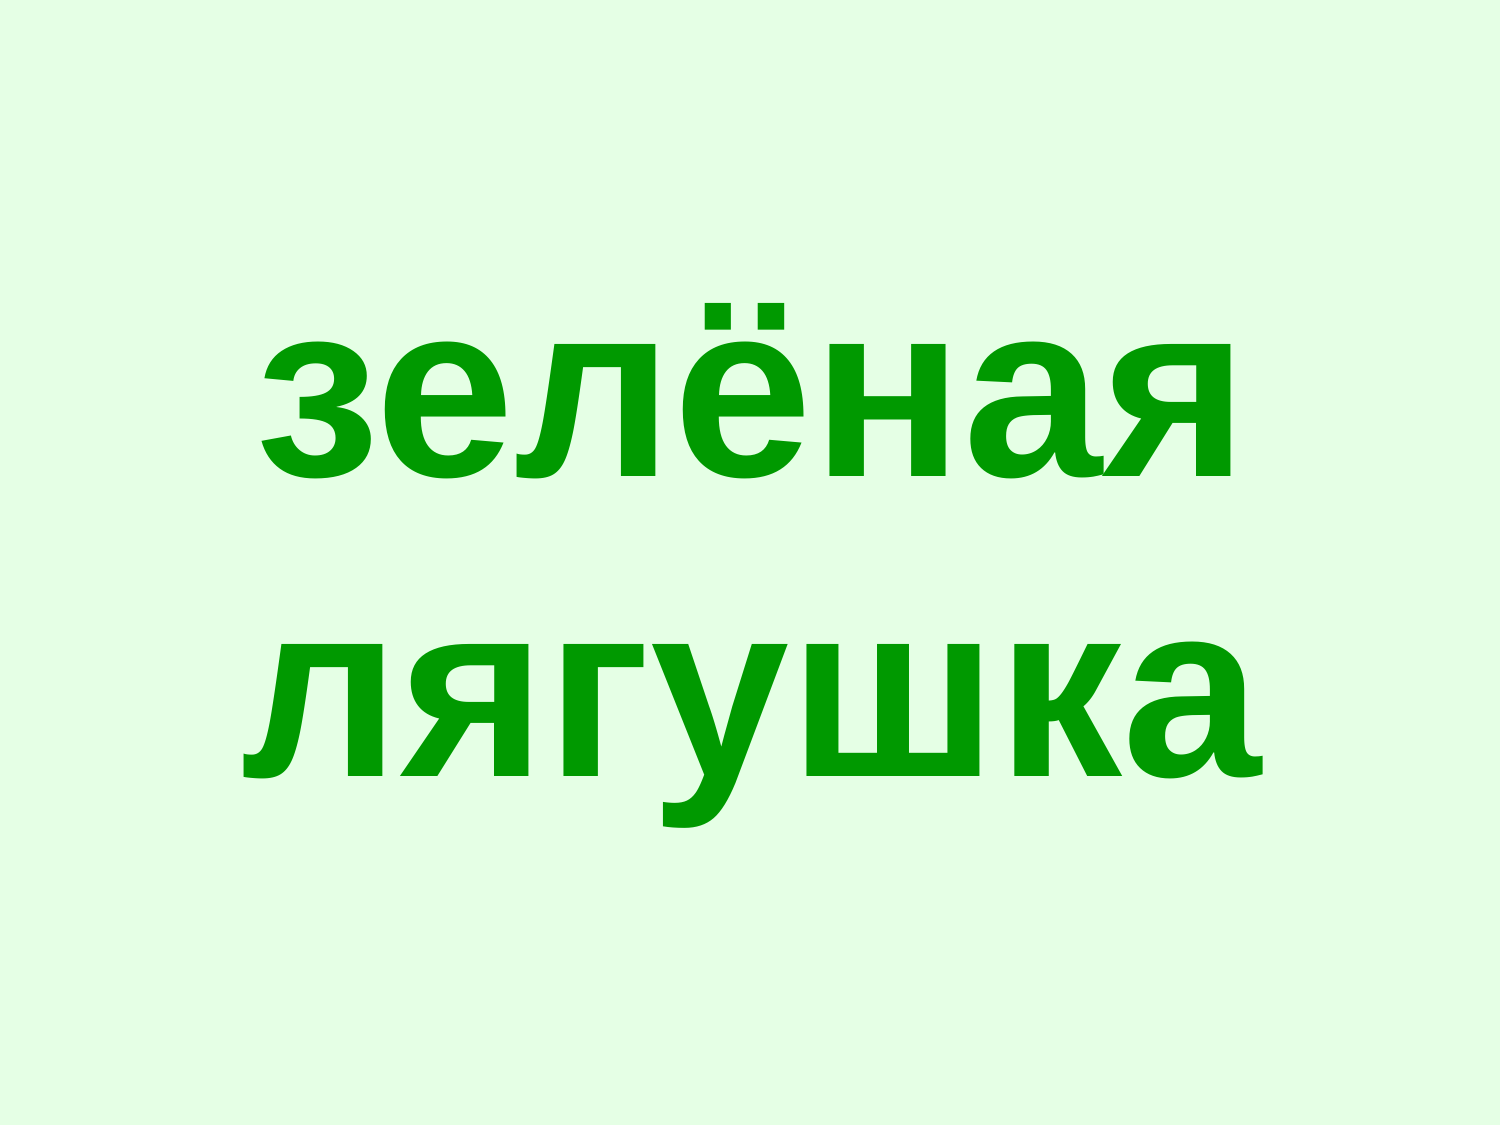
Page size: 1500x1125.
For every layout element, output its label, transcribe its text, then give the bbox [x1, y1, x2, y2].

text_box зелёная лягушка [76, 432, 1427, 621]
